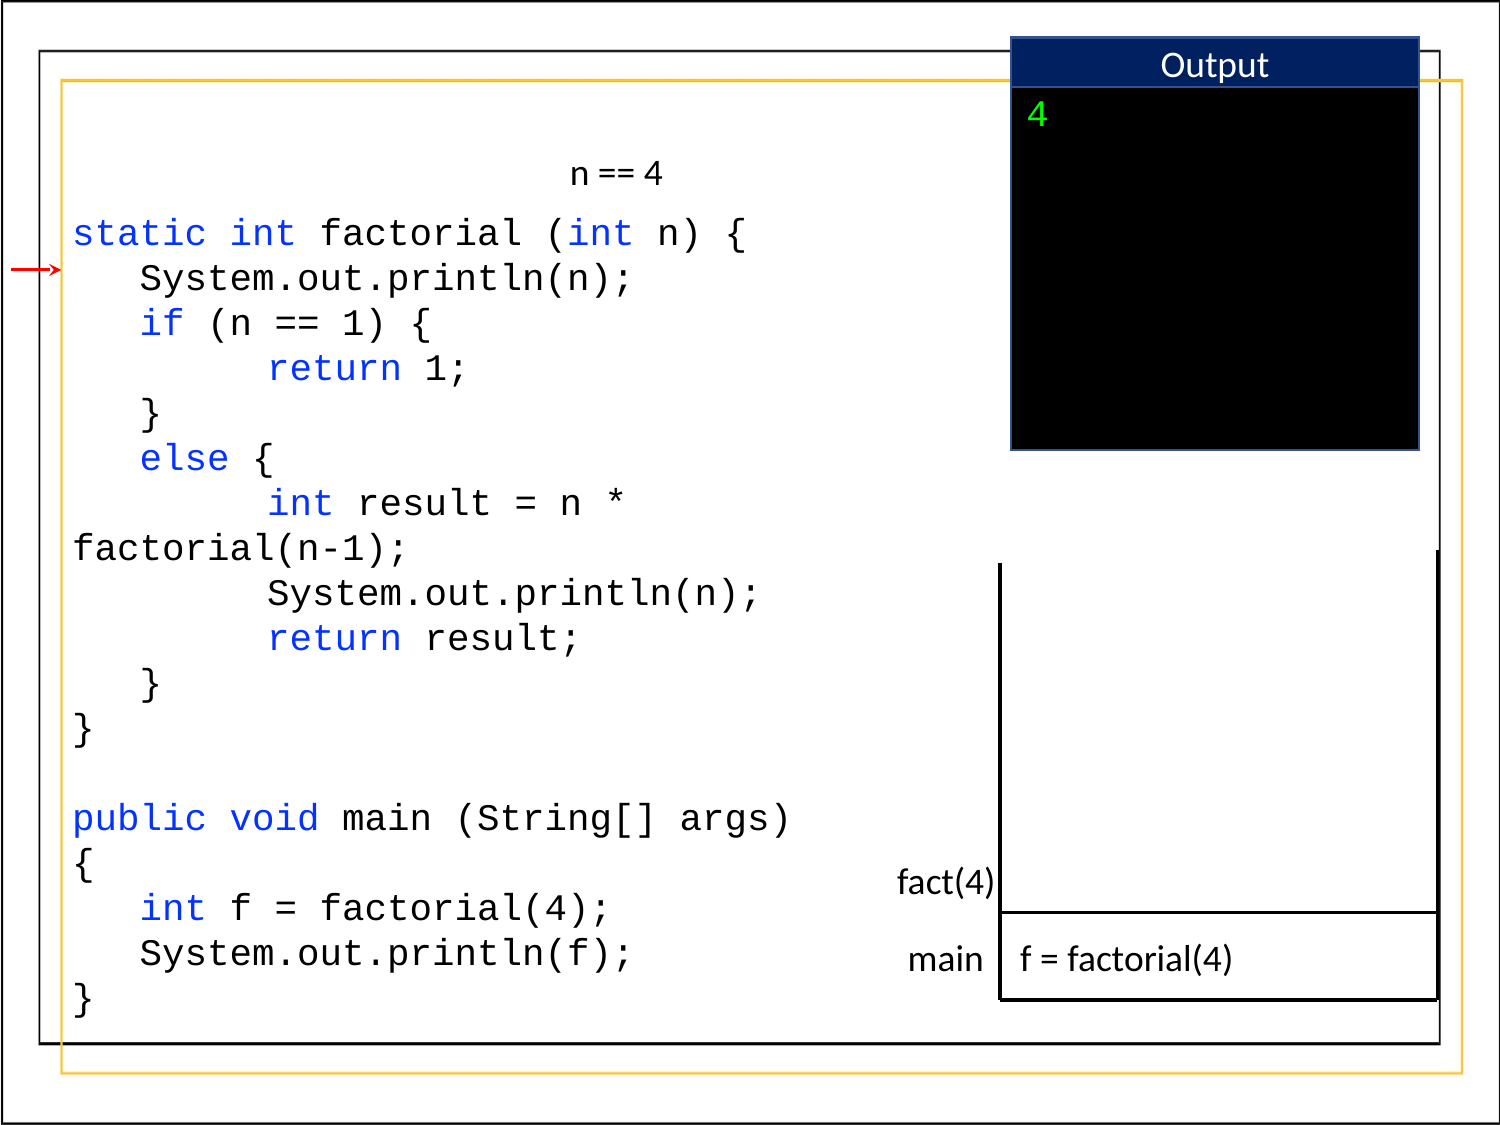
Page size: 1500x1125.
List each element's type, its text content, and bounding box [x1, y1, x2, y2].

text_box fact(4) [932, 849, 994, 910]
text_box n == 4 [554, 140, 680, 199]
text_box Output [1011, 37, 1419, 88]
picture [0, 0, 1500, 1125]
text_box fact(4) [1005, 849, 1013, 910]
text_box f = factorial(4) [1005, 926, 1252, 987]
text_box static int factorial (int n) { System.out.println(n); if (n == 1) { return 1; } else { int result = n * factorial(n-1); System.out.println(n); return result; } } public void main (String[] args) { int f = factorial(4); System.out.println(f); } [57, 199, 932, 1025]
text_box 4 [1011, 81, 1065, 142]
text_box main [932, 926, 994, 987]
text_box [1011, 88, 1419, 450]
